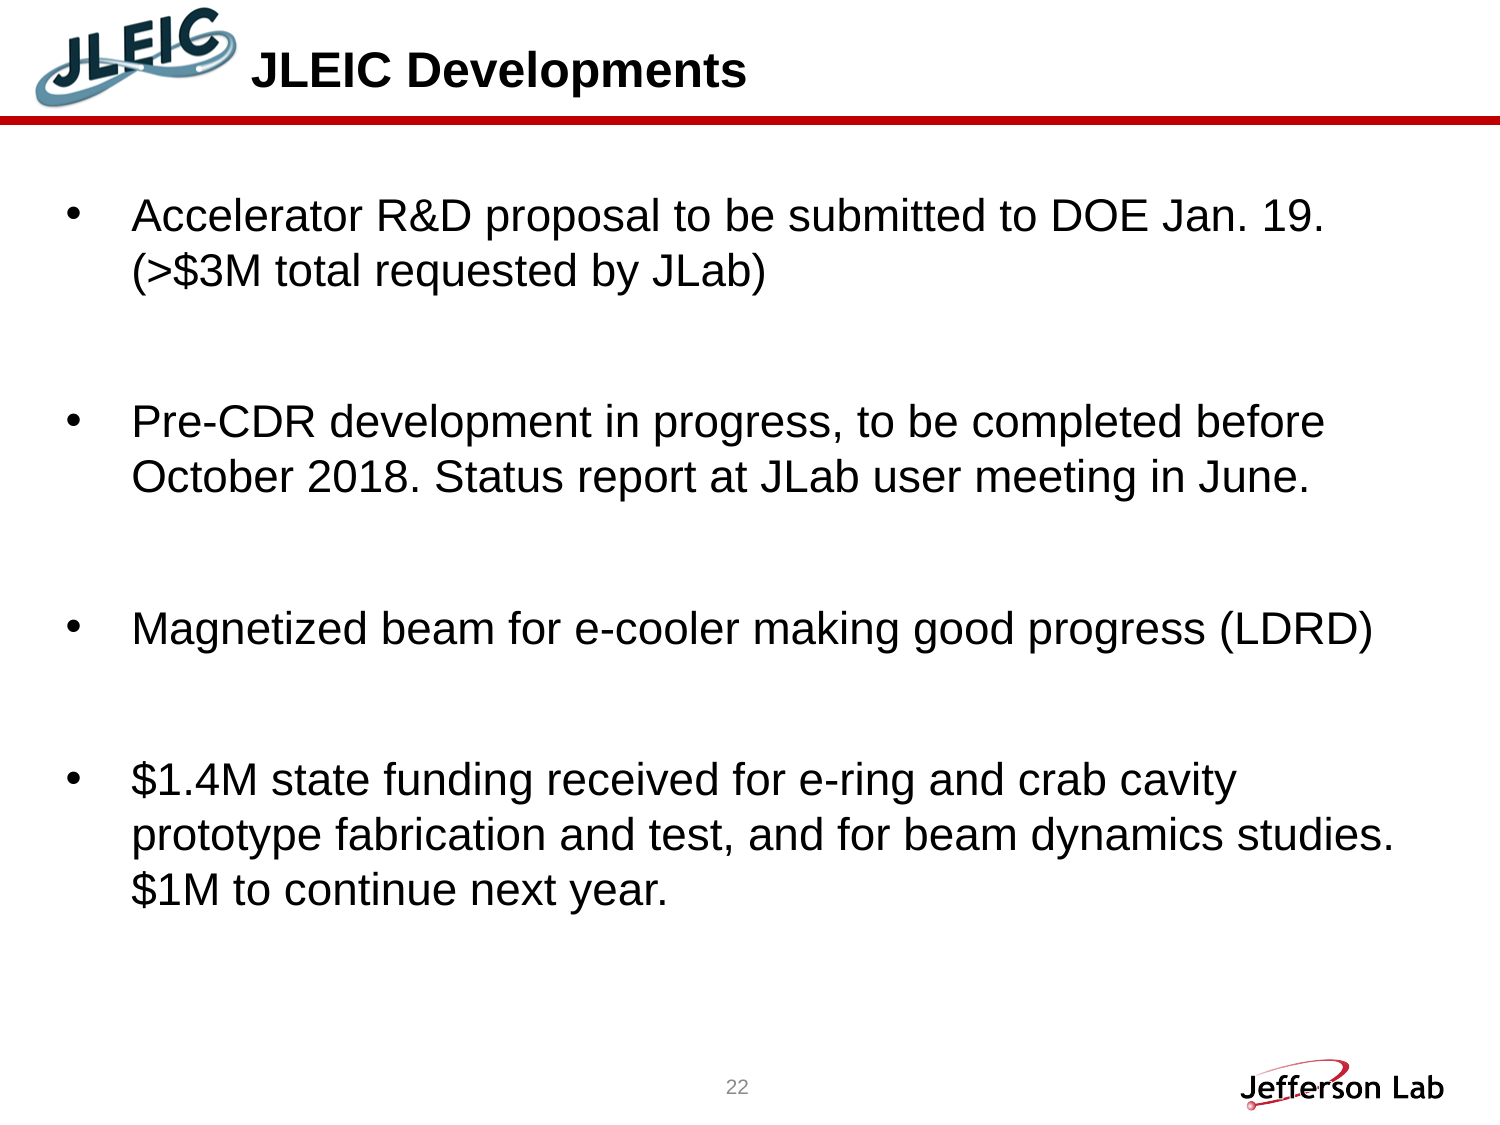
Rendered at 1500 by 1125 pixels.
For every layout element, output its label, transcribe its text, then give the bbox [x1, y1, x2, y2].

picture [1238, 1051, 1457, 1122]
slide_number 22 [693, 1060, 782, 1111]
list Accelerator R&D proposal to be submitted to DOE Jan. 19. (>$3M total requested by JLab) Pre-CDR development in progress, to be completed before October 2018. Status report at JLab user meeting in June. Magnetized beam for e-cooler making good progress (LDRD) $1.4M state funding received for e-ring and crab cavity prototype fabrication and test, and for beam dynamics studies. $1M to continue next year. [50, 178, 1440, 1061]
picture [0, 0, 244, 116]
title JLEIC Developments [244, 31, 1440, 112]
